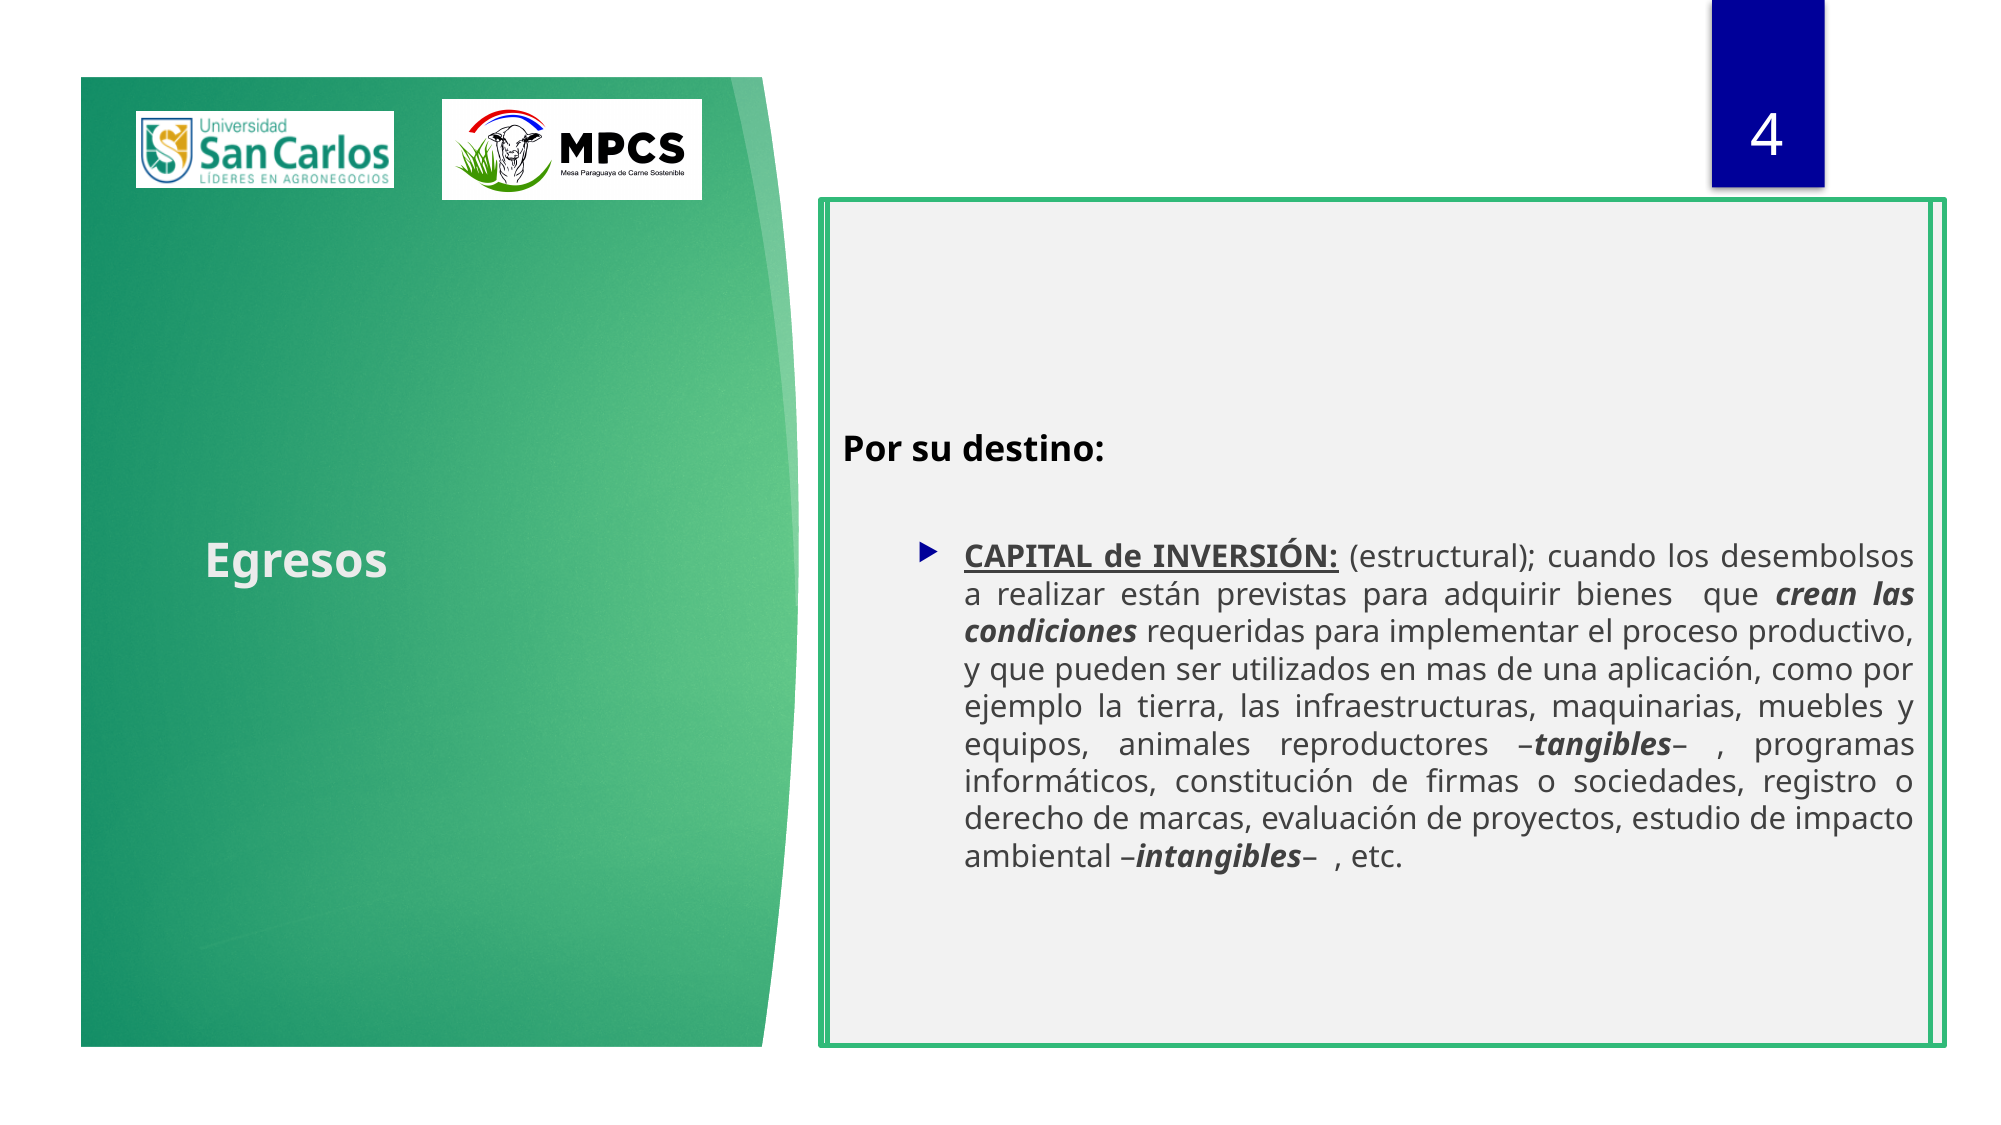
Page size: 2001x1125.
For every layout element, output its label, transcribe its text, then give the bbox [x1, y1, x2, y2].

list [1933, 197, 1947, 1048]
slide_number 4 [1698, 48, 1836, 175]
picture [136, 111, 394, 189]
title Egresos [189, 375, 754, 750]
list Por su destino: CAPITAL de INVERSIÓN: (estructural); cuando los desembolsos a realizar están previstas para adquirir bienes que crean las condiciones requeridas para implementar el proceso productivo, y que pueden ser utilizados en mas de una aplicación, como por ejemplo la tierra, las infraestructuras, maquinarias, muebles y equipos, animales reproductores –tangibles– , programas informáticos, constitución de firmas o sociedades, registro o derecho de marcas, evaluación de proyectos, estudio de impacto ambiental –intangibles– , etc. [825, 197, 1933, 1048]
list [818, 197, 825, 1048]
picture [442, 99, 702, 200]
